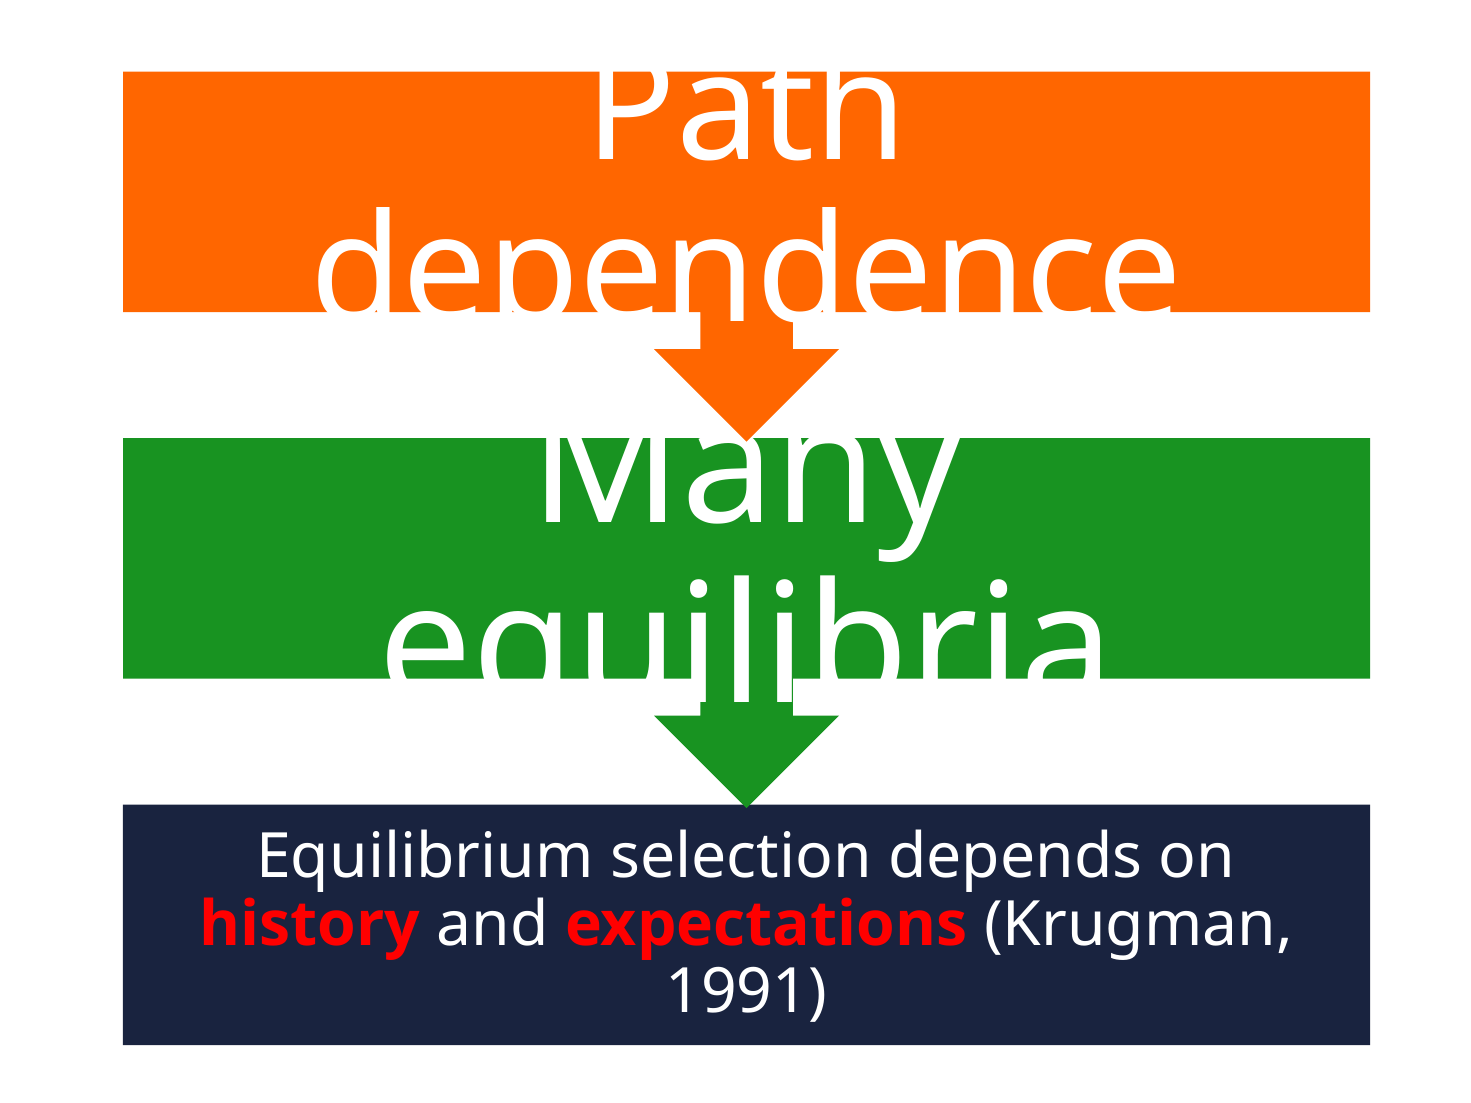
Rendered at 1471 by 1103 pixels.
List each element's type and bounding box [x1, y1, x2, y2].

text_box [122, 71, 1371, 1046]
